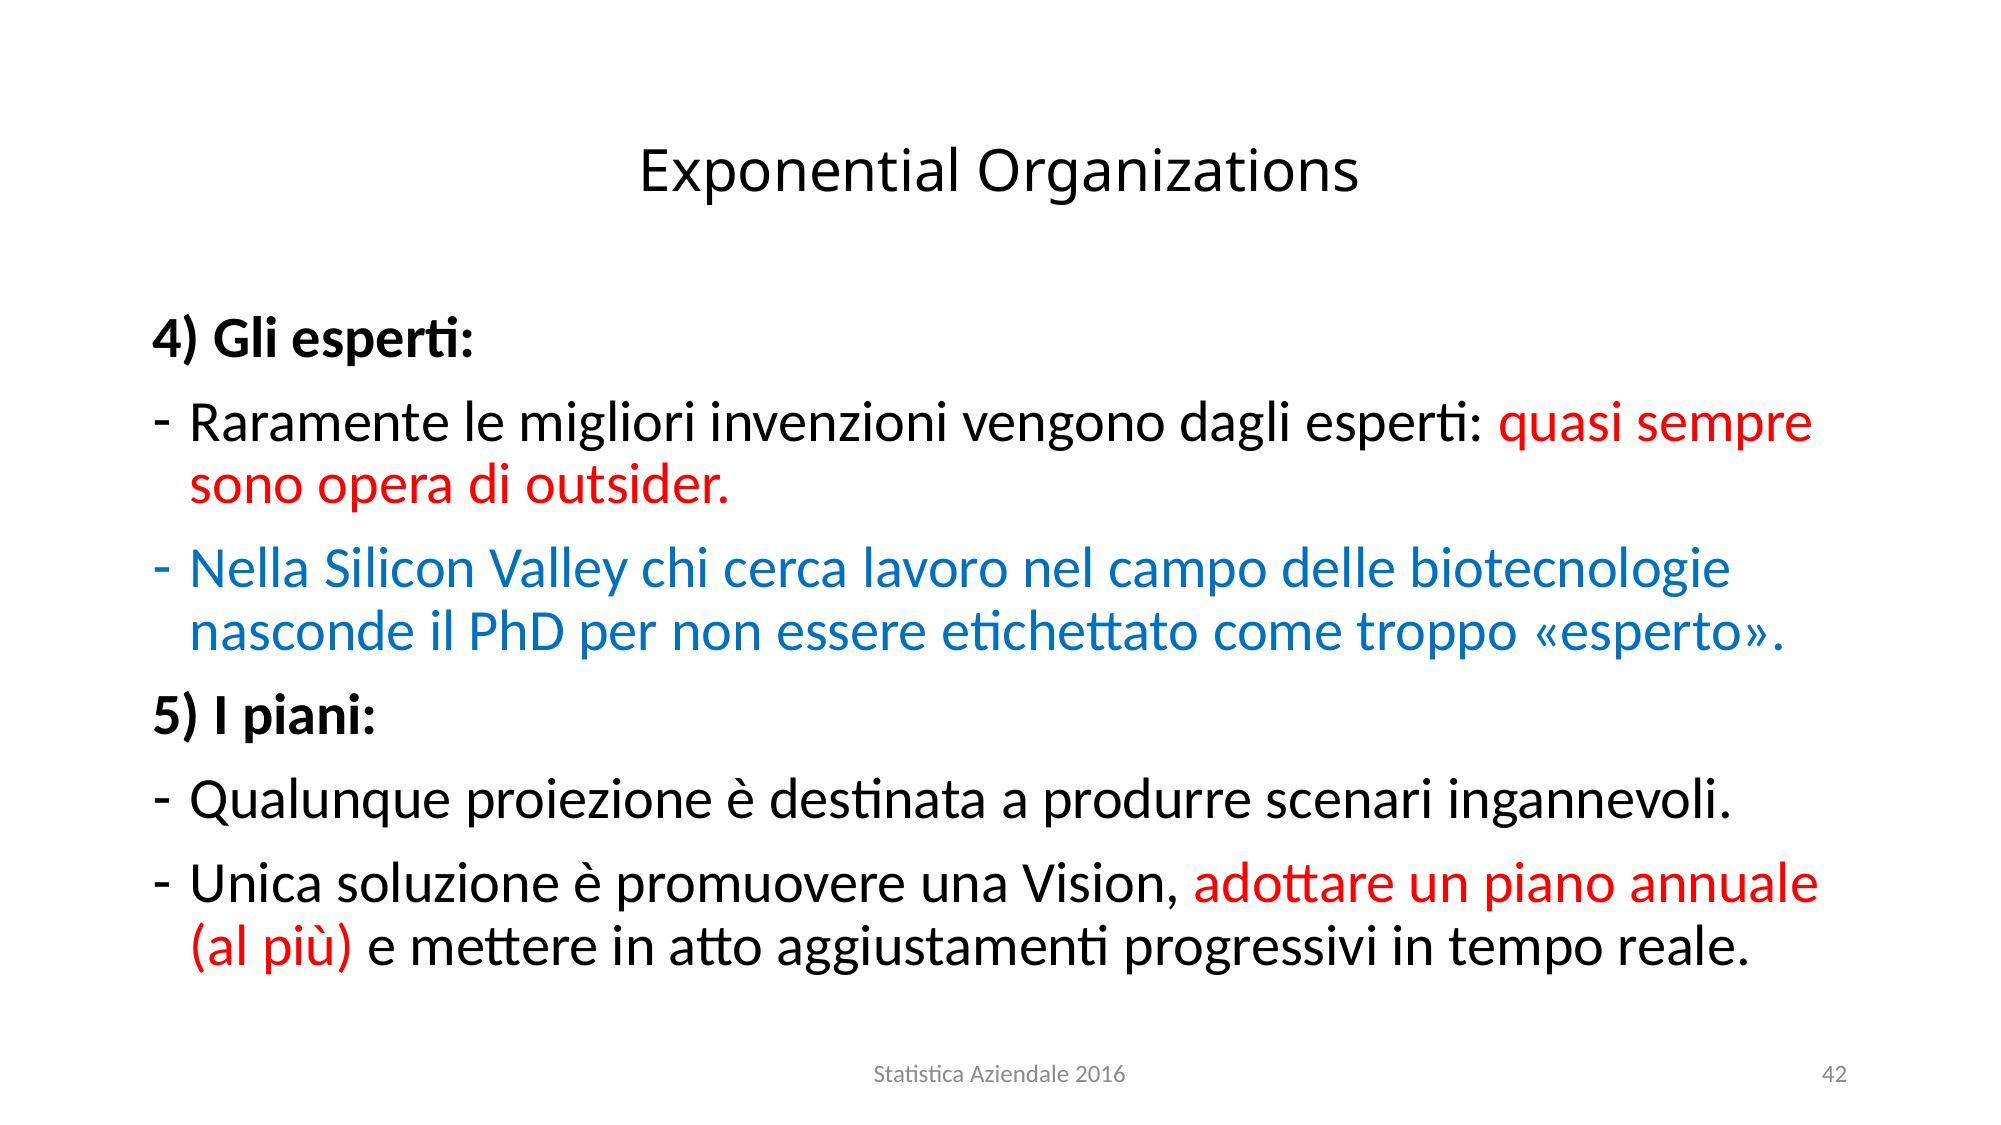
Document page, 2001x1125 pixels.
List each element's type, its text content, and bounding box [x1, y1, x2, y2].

title Exponential Organizations [137, 64, 1863, 282]
list 4) Gli esperti: Raramente le migliori invenzioni vengono dagli esperti: quasi sempre sono opera di outsider. Nella Silicon Valley chi cerca lavoro nel campo delle biotecnologie nasconde il PhD per non essere etichettato come troppo «esperto». 5) I piani: Qualunque proiezione è destinata a produrre scenari ingannevoli. Unica soluzione è promuovere una Vision, adottare un piano annuale (al più) e mettere in atto aggiustamenti progressivi in tempo reale. [137, 299, 1863, 1014]
slide_number 42 [1412, 1042, 1863, 1103]
footer Statistica Aziendale 2016 [662, 1042, 1338, 1103]
